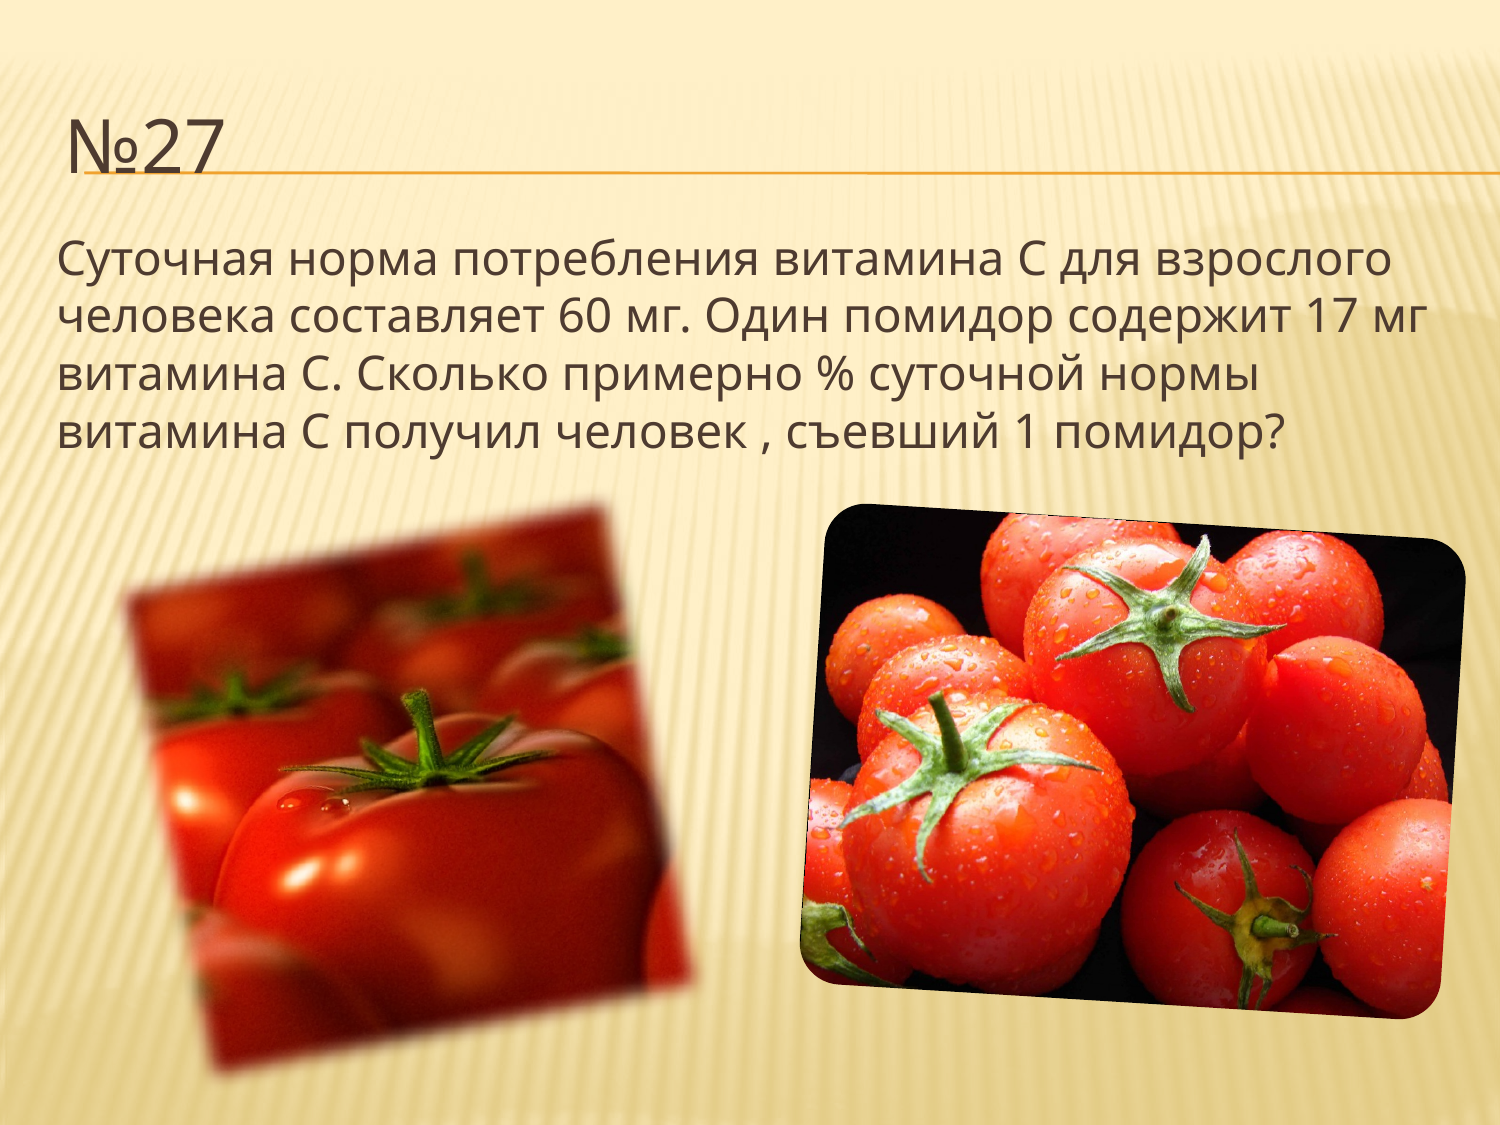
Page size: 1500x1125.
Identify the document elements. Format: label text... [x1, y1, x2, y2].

picture [143, 519, 674, 1055]
list Суточная норма потребления витамина С для взрослого человека составляет 60 мг. Один помидор содержит 17 мг витамина С. Сколько примерно % суточной нормы витамина С получил человек , съевший 1 помидор? [41, 219, 1467, 516]
picture [1297, 1013, 1422, 1020]
picture [811, 503, 1455, 1003]
picture [1456, 553, 1466, 685]
title №27 [50, 75, 1475, 213]
picture [800, 853, 809, 970]
